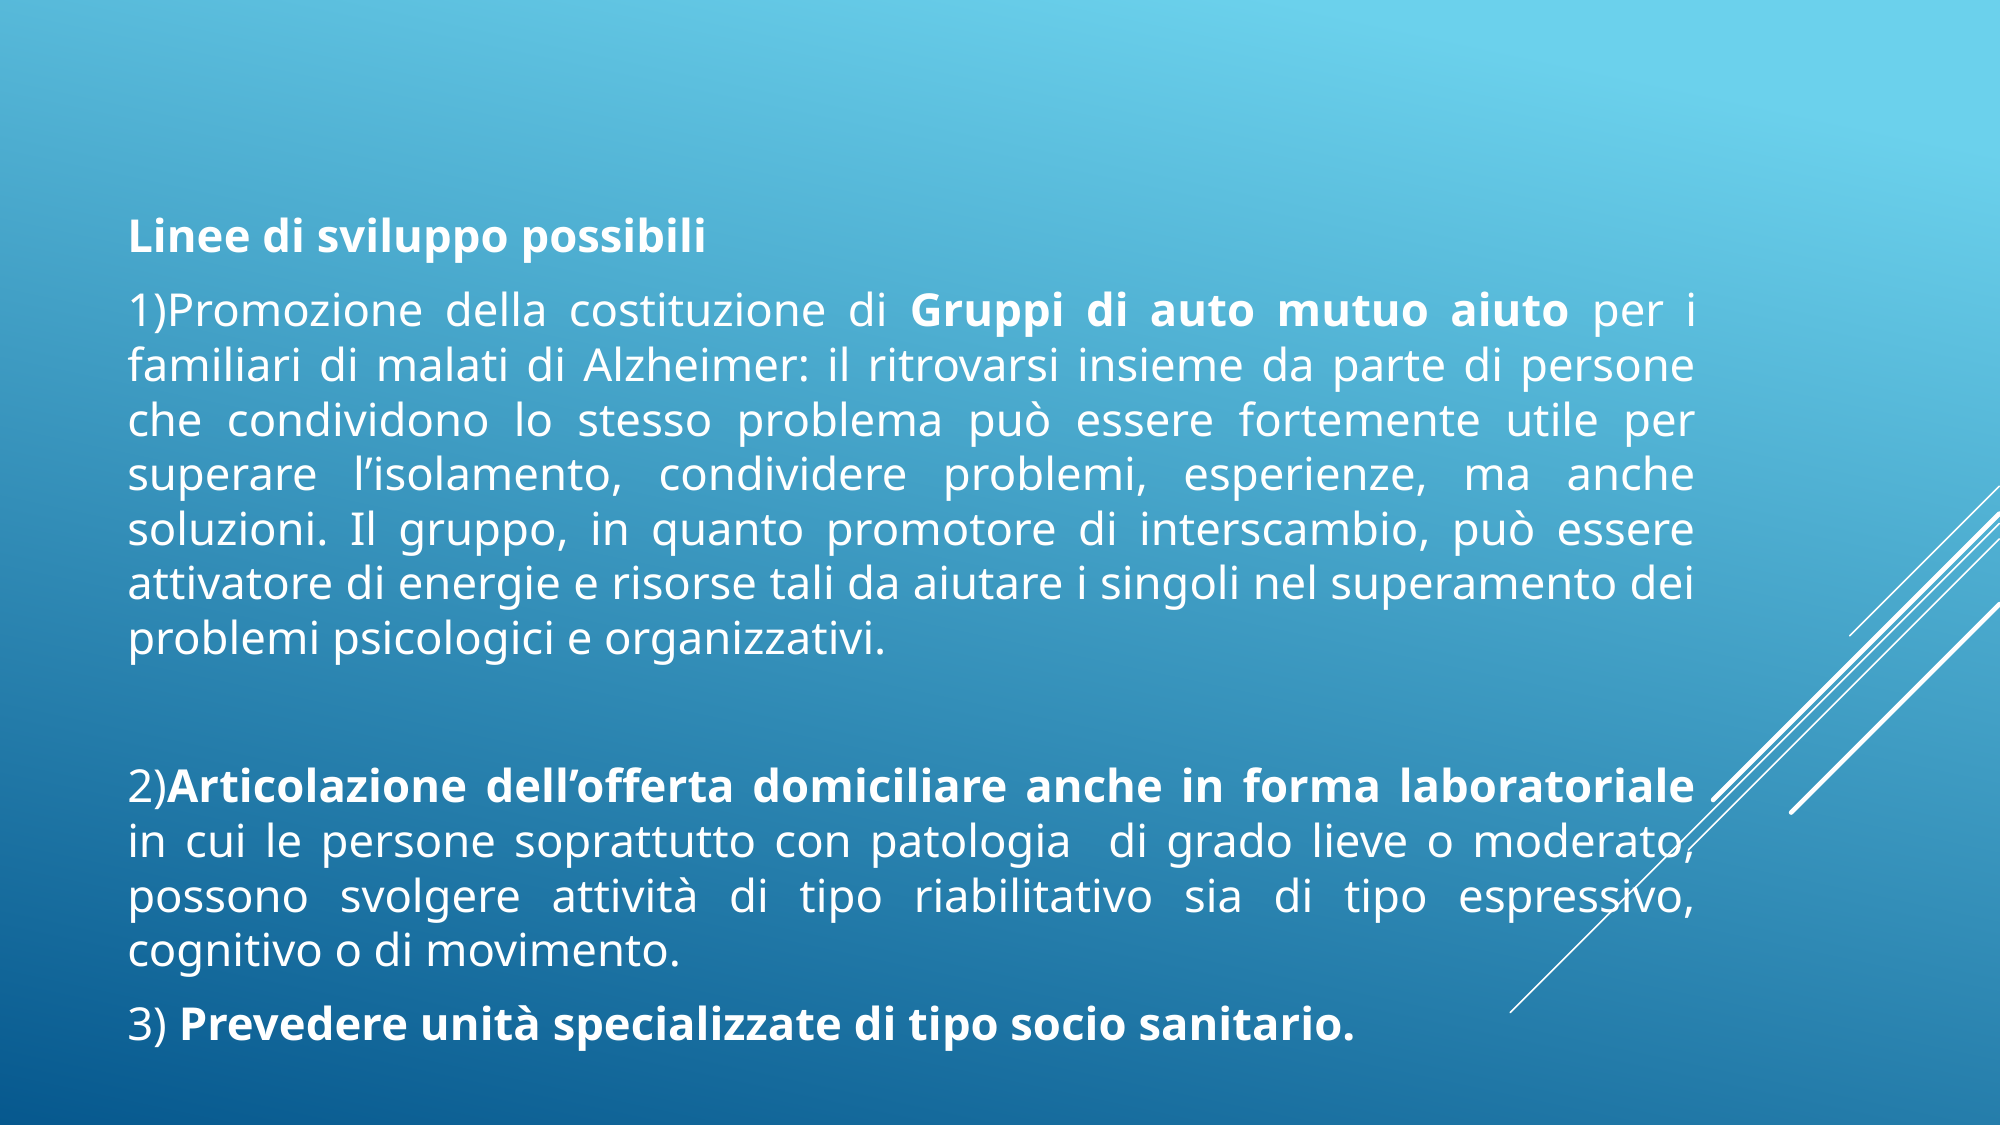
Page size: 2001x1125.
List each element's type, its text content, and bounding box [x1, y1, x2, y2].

list Linee di sviluppo possibili 1)Promozione della costituzione di Gruppi di auto mutuo aiuto per i familiari di malati di Alzheimer: il ritrovarsi insieme da parte di persone che condividono lo stesso problema può essere fortemente utile per superare l’isolamento, condividere problemi, esperienze, ma anche soluzioni. Il gruppo, in quanto promotore di interscambio, può essere attivatore di energie e risorse tali da aiutare i singoli nel superamento dei problemi psicologici e organizzativi. 2)Articolazione dell’offerta domiciliare anche in forma laboratoriale in cui le persone soprattutto con patologia di grado lieve o moderato, possono svolgere attività di tipo riabilitativo sia di tipo espressivo, cognitivo o di movimento. 3) Prevedere unità specializzate di tipo socio sanitario. [112, 78, 1713, 1069]
